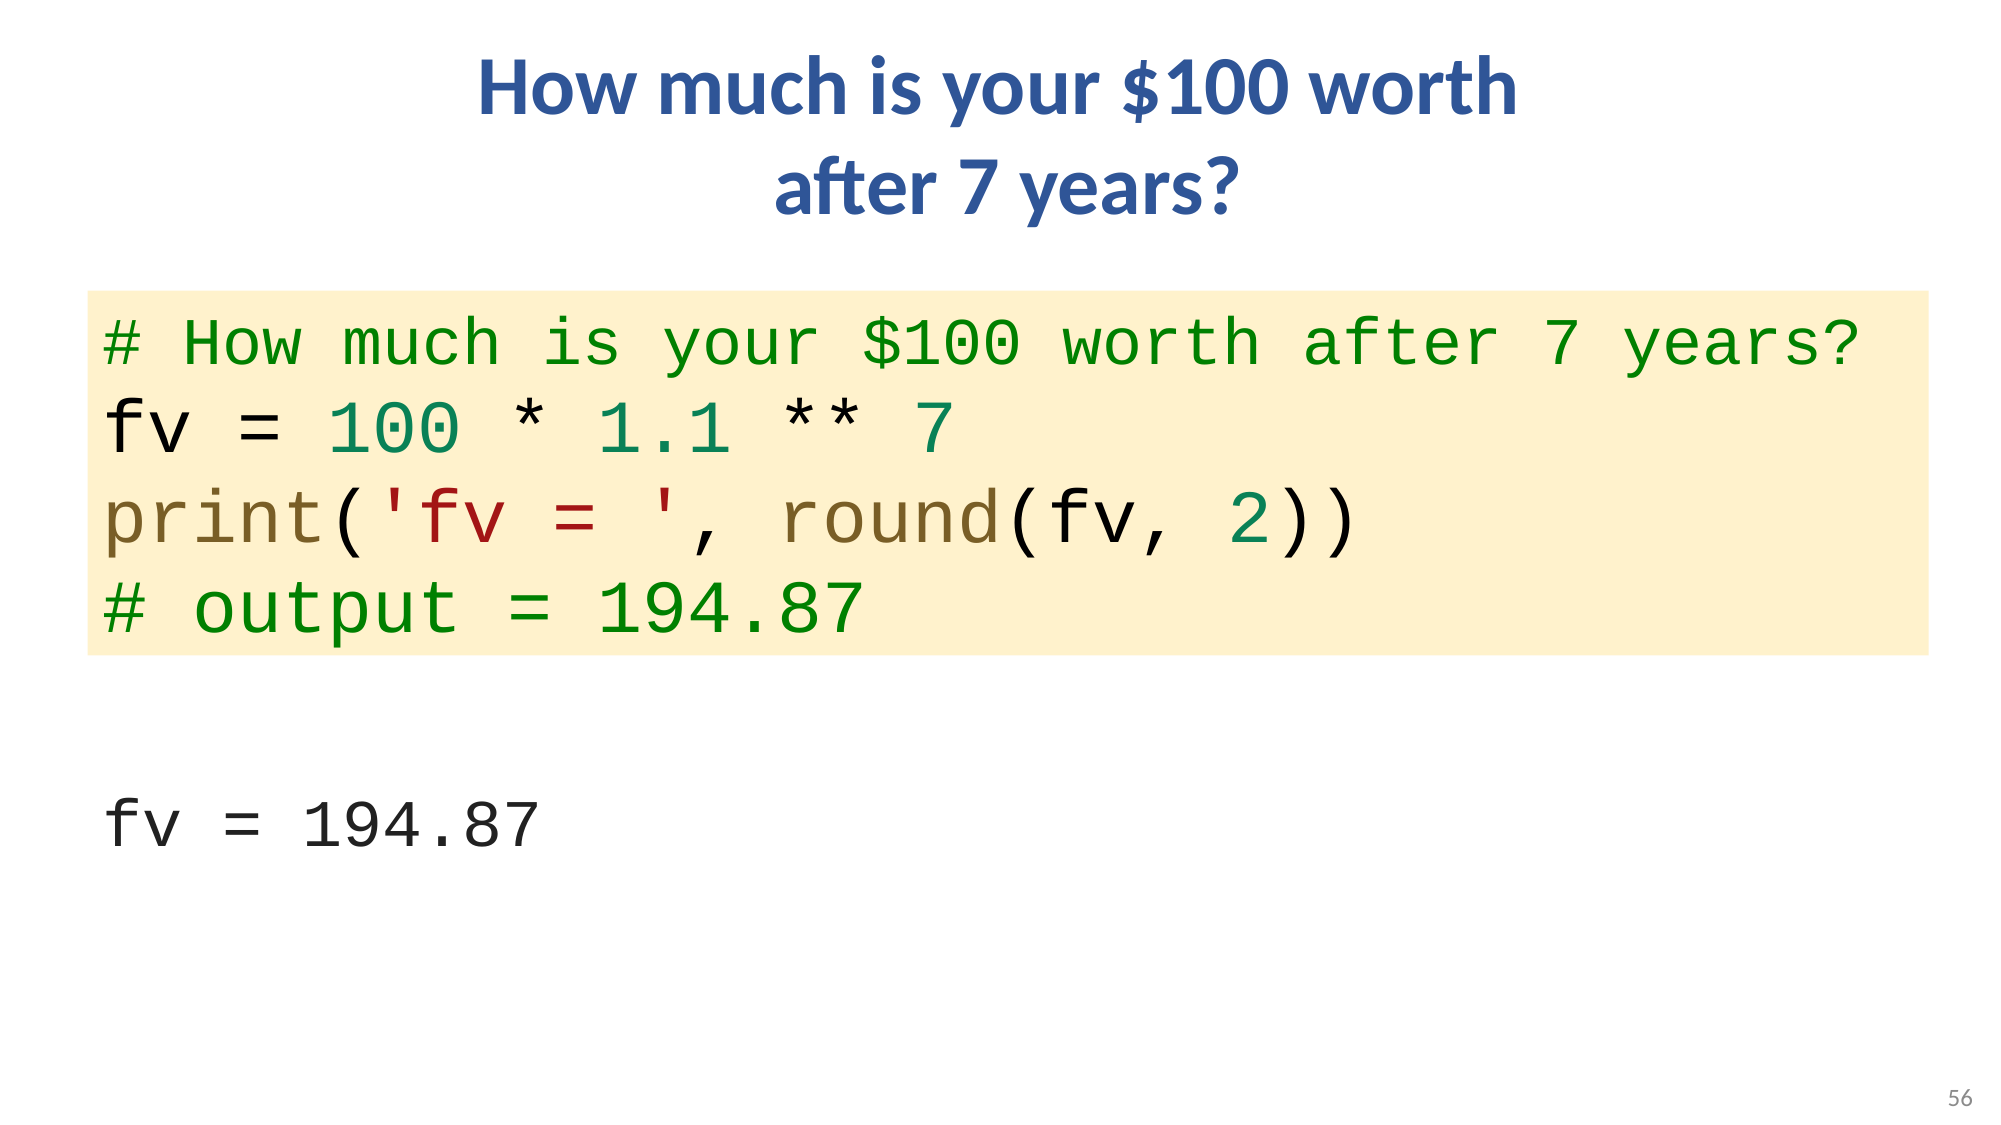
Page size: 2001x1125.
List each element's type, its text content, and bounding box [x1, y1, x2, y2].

slide_number 56 [1830, 1076, 1989, 1116]
text_box fv = 194.87 [87, 771, 1089, 867]
text_box # How much is your $100 worth after 7 years? fv = 100 * 1.1 ** 7 print('fv = ', round(fv, 2)) # output = 194.87 [87, 290, 1929, 656]
title How much is your $100 worth after 7 years? [87, 22, 1929, 240]
